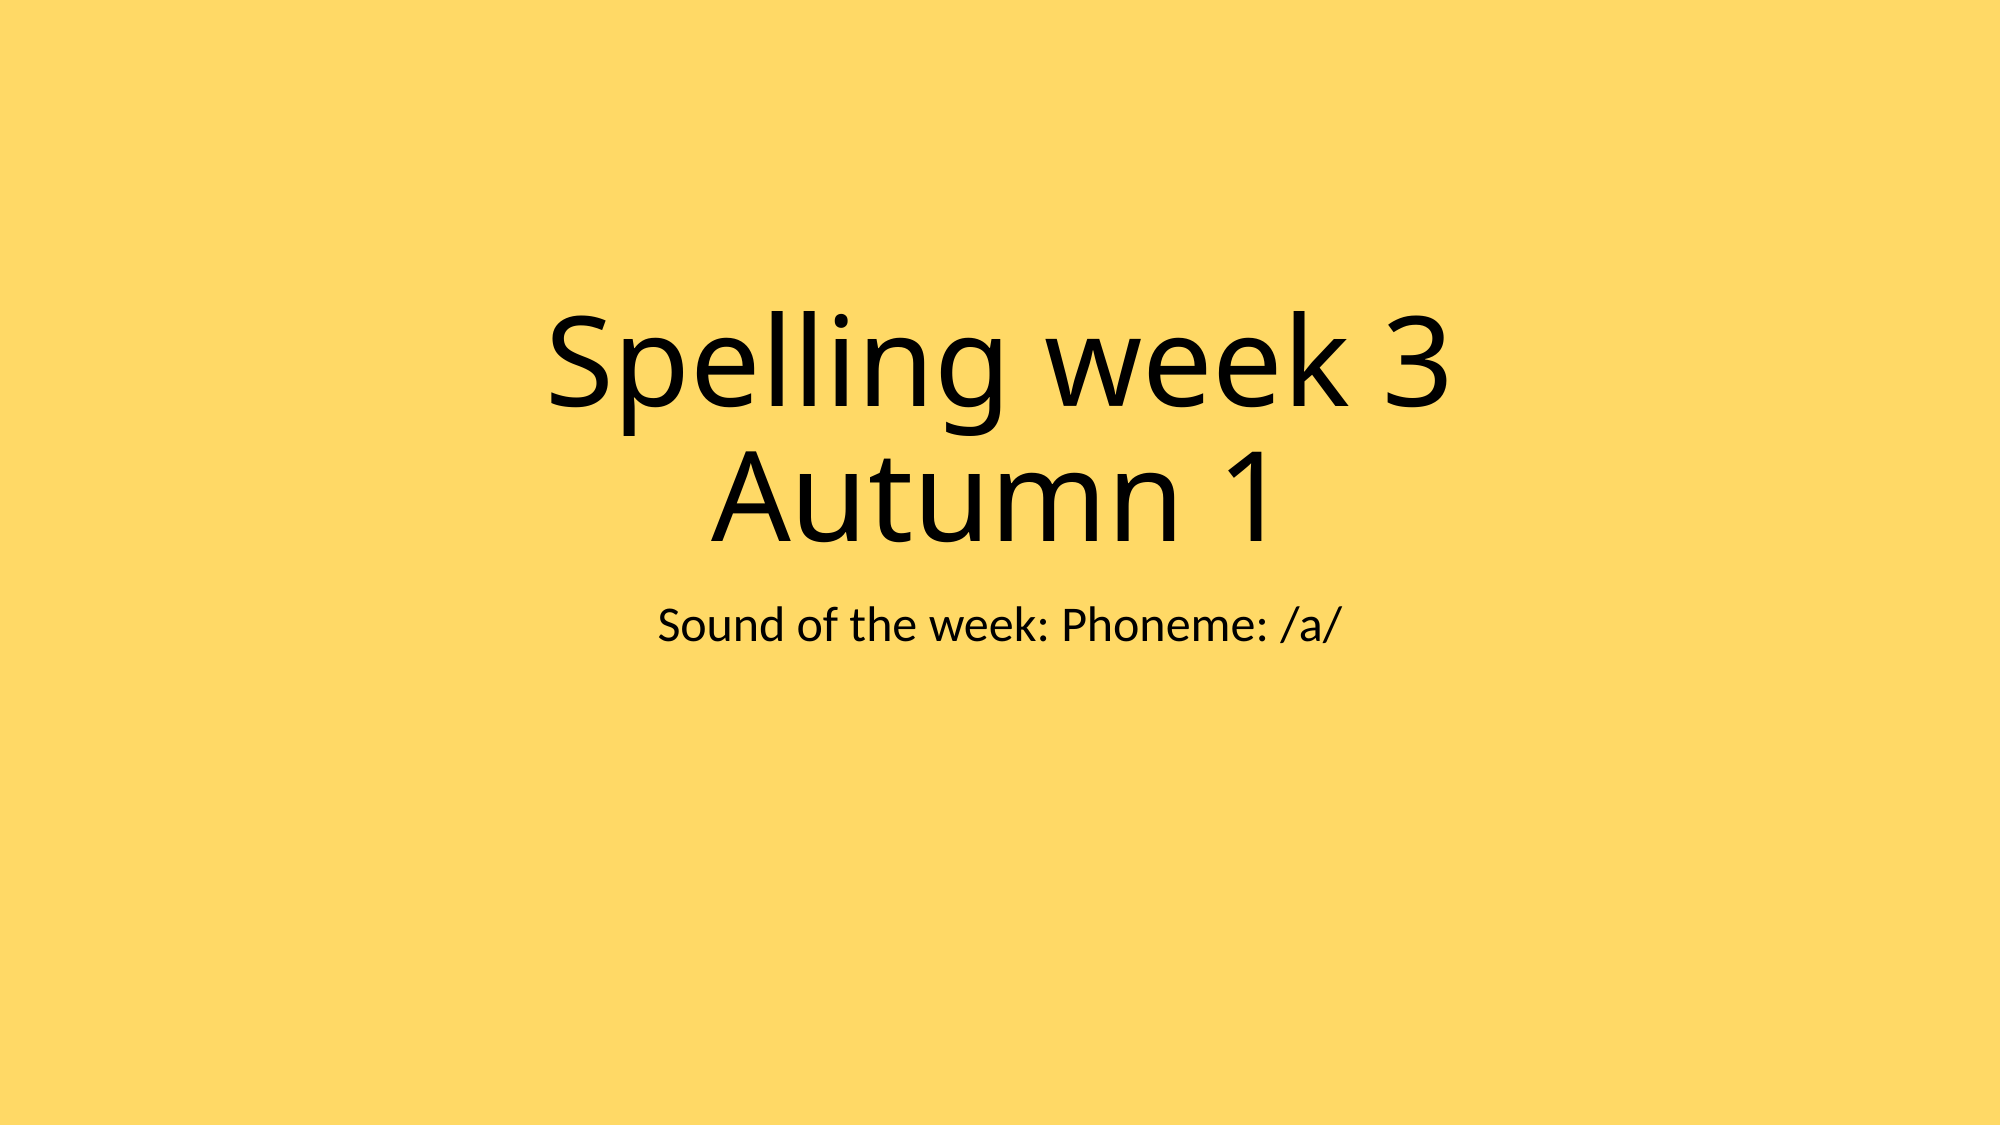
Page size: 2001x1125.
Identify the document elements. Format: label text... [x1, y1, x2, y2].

title Spelling week 3 Autumn 1 [249, 184, 1750, 576]
subtitle Sound of the week: Phoneme: /a/ [249, 590, 1750, 863]
